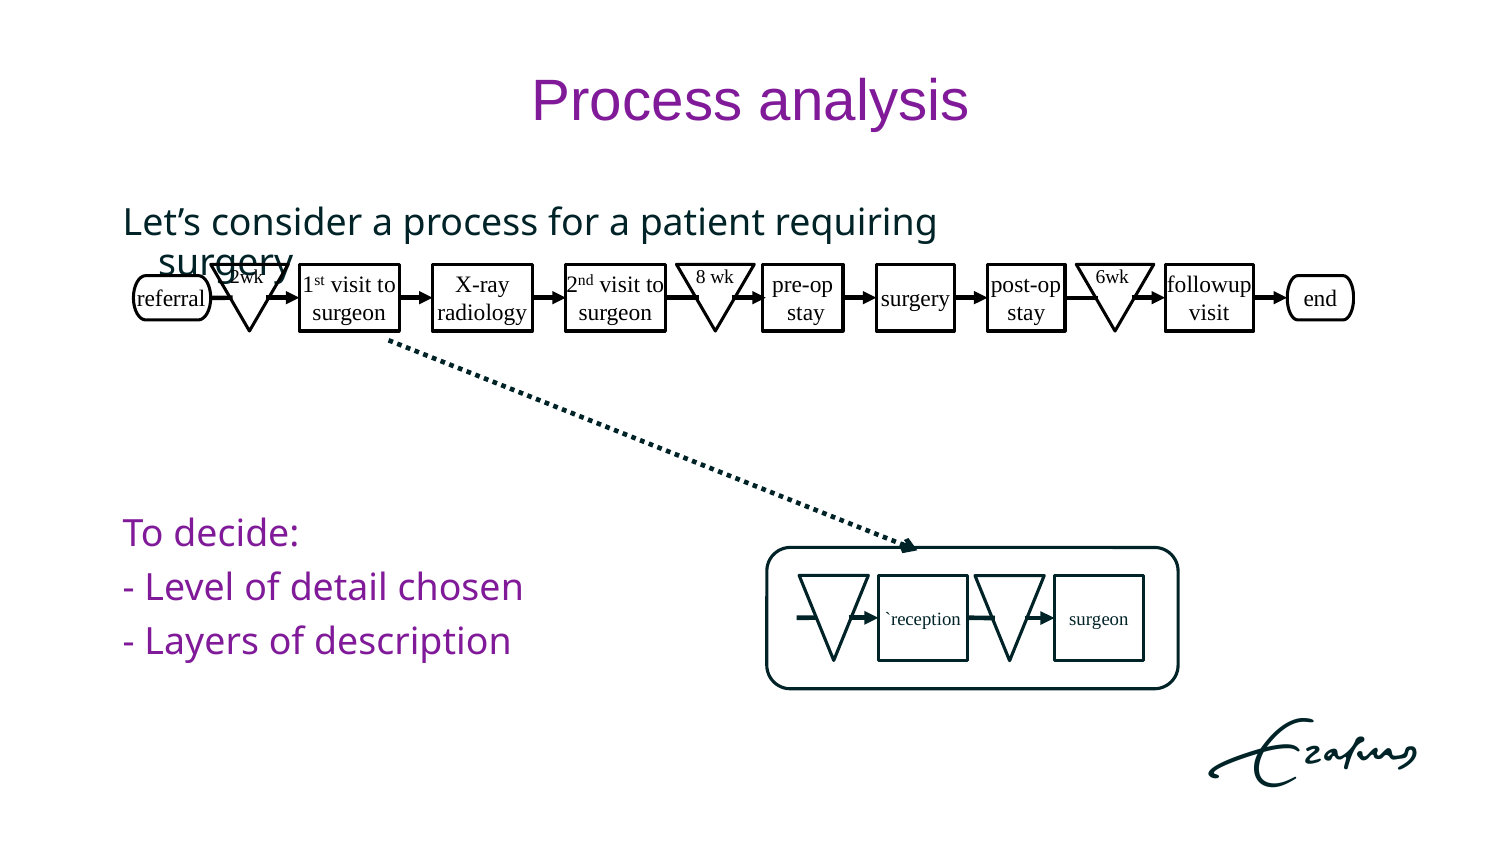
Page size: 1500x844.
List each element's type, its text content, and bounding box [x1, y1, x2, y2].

picture [122, 258, 1356, 341]
title Process analysis [80, 64, 1422, 160]
picture [1198, 705, 1434, 800]
list Let’s consider a process for a patient requiring surgery To decide: - Level of detail chosen - Layers of description [122, 157, 1079, 257]
list Let’s consider a process for a patient requiring surgery To decide: - Level of detail chosen - Layers of description [122, 348, 1079, 741]
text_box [388, 349, 918, 551]
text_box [766, 547, 1179, 689]
